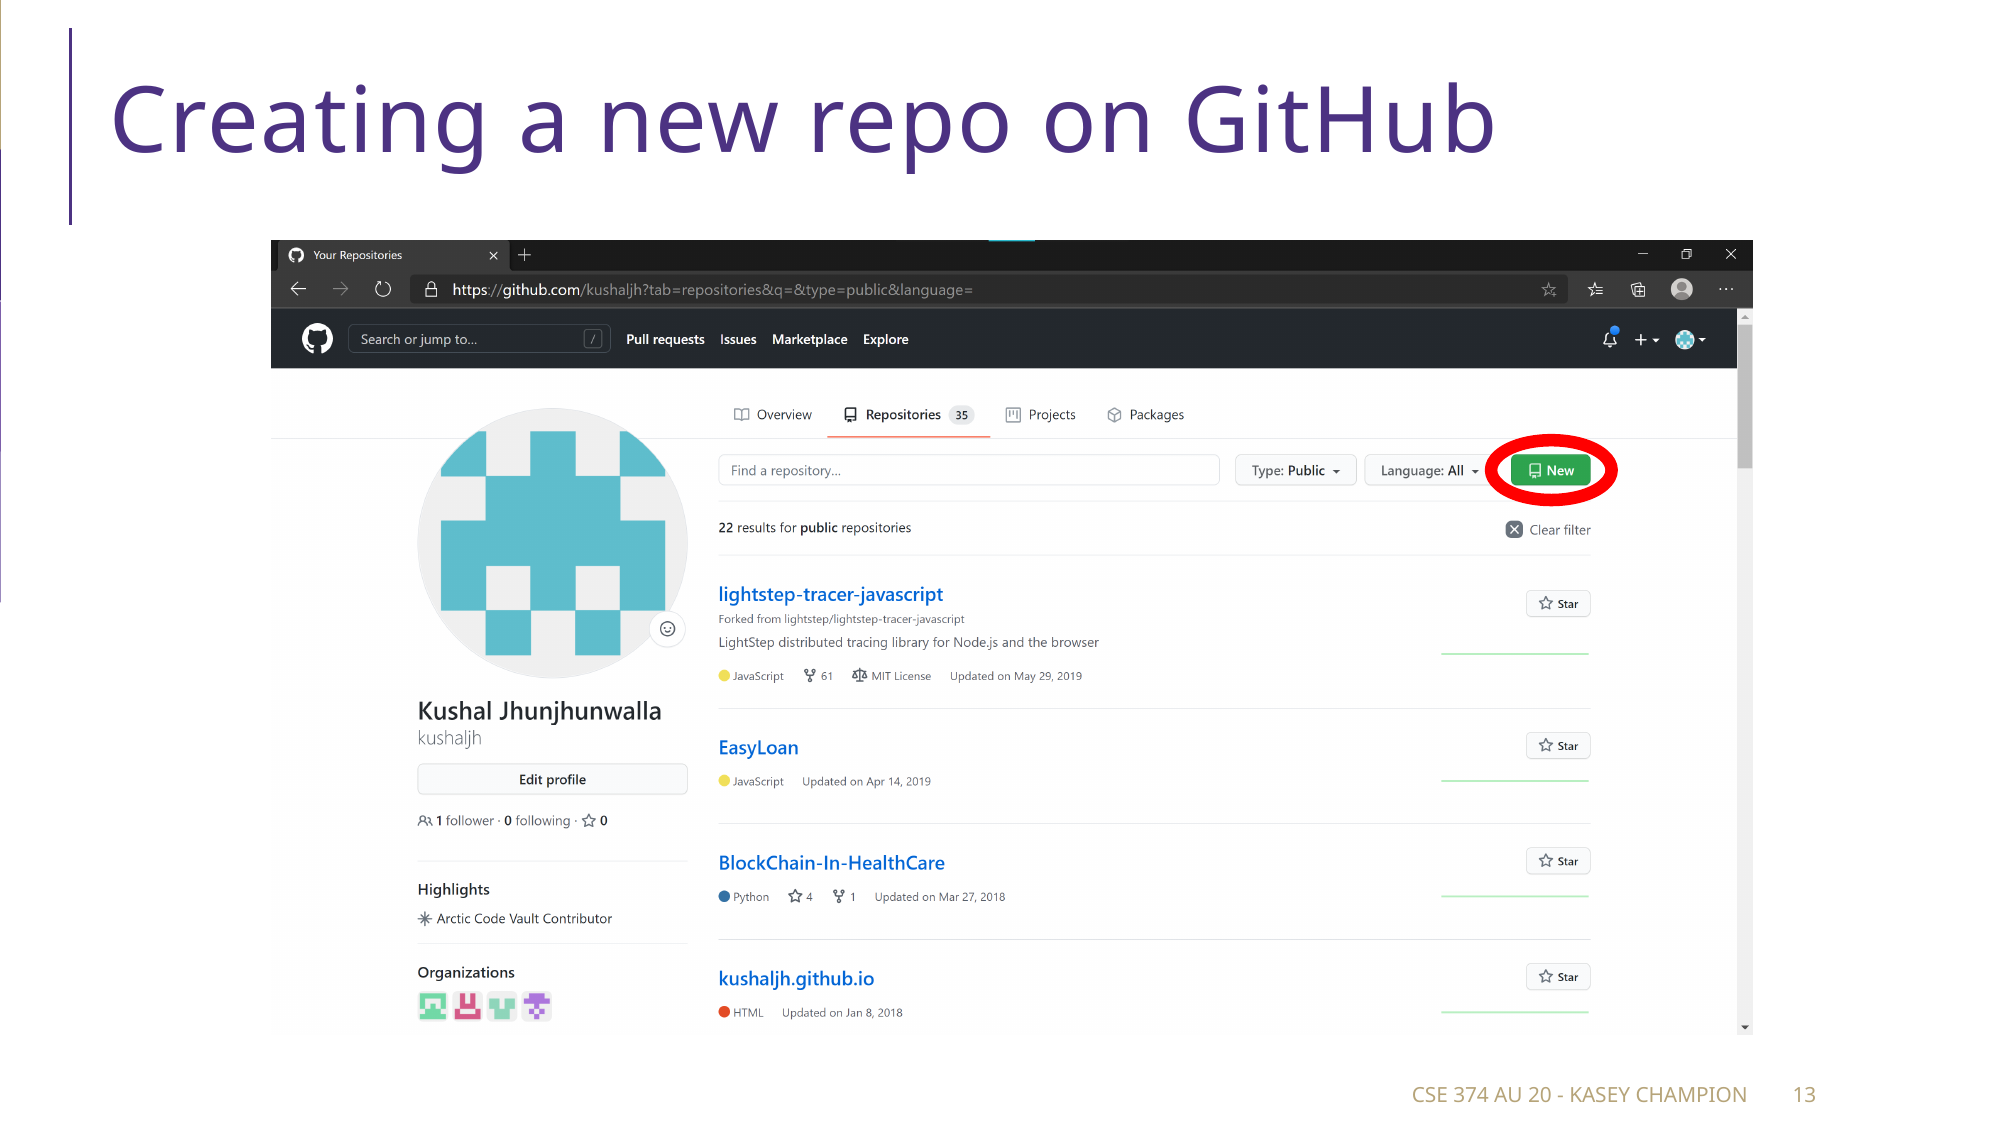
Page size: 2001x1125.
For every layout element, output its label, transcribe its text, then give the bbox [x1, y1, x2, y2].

title Creating a new repo on GitHub [94, 43, 1930, 210]
footer CSE 374 au 20 - Kasey Champion [794, 1073, 1763, 1119]
slide_number 13 [1777, 1073, 1938, 1119]
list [270, 239, 1753, 1036]
